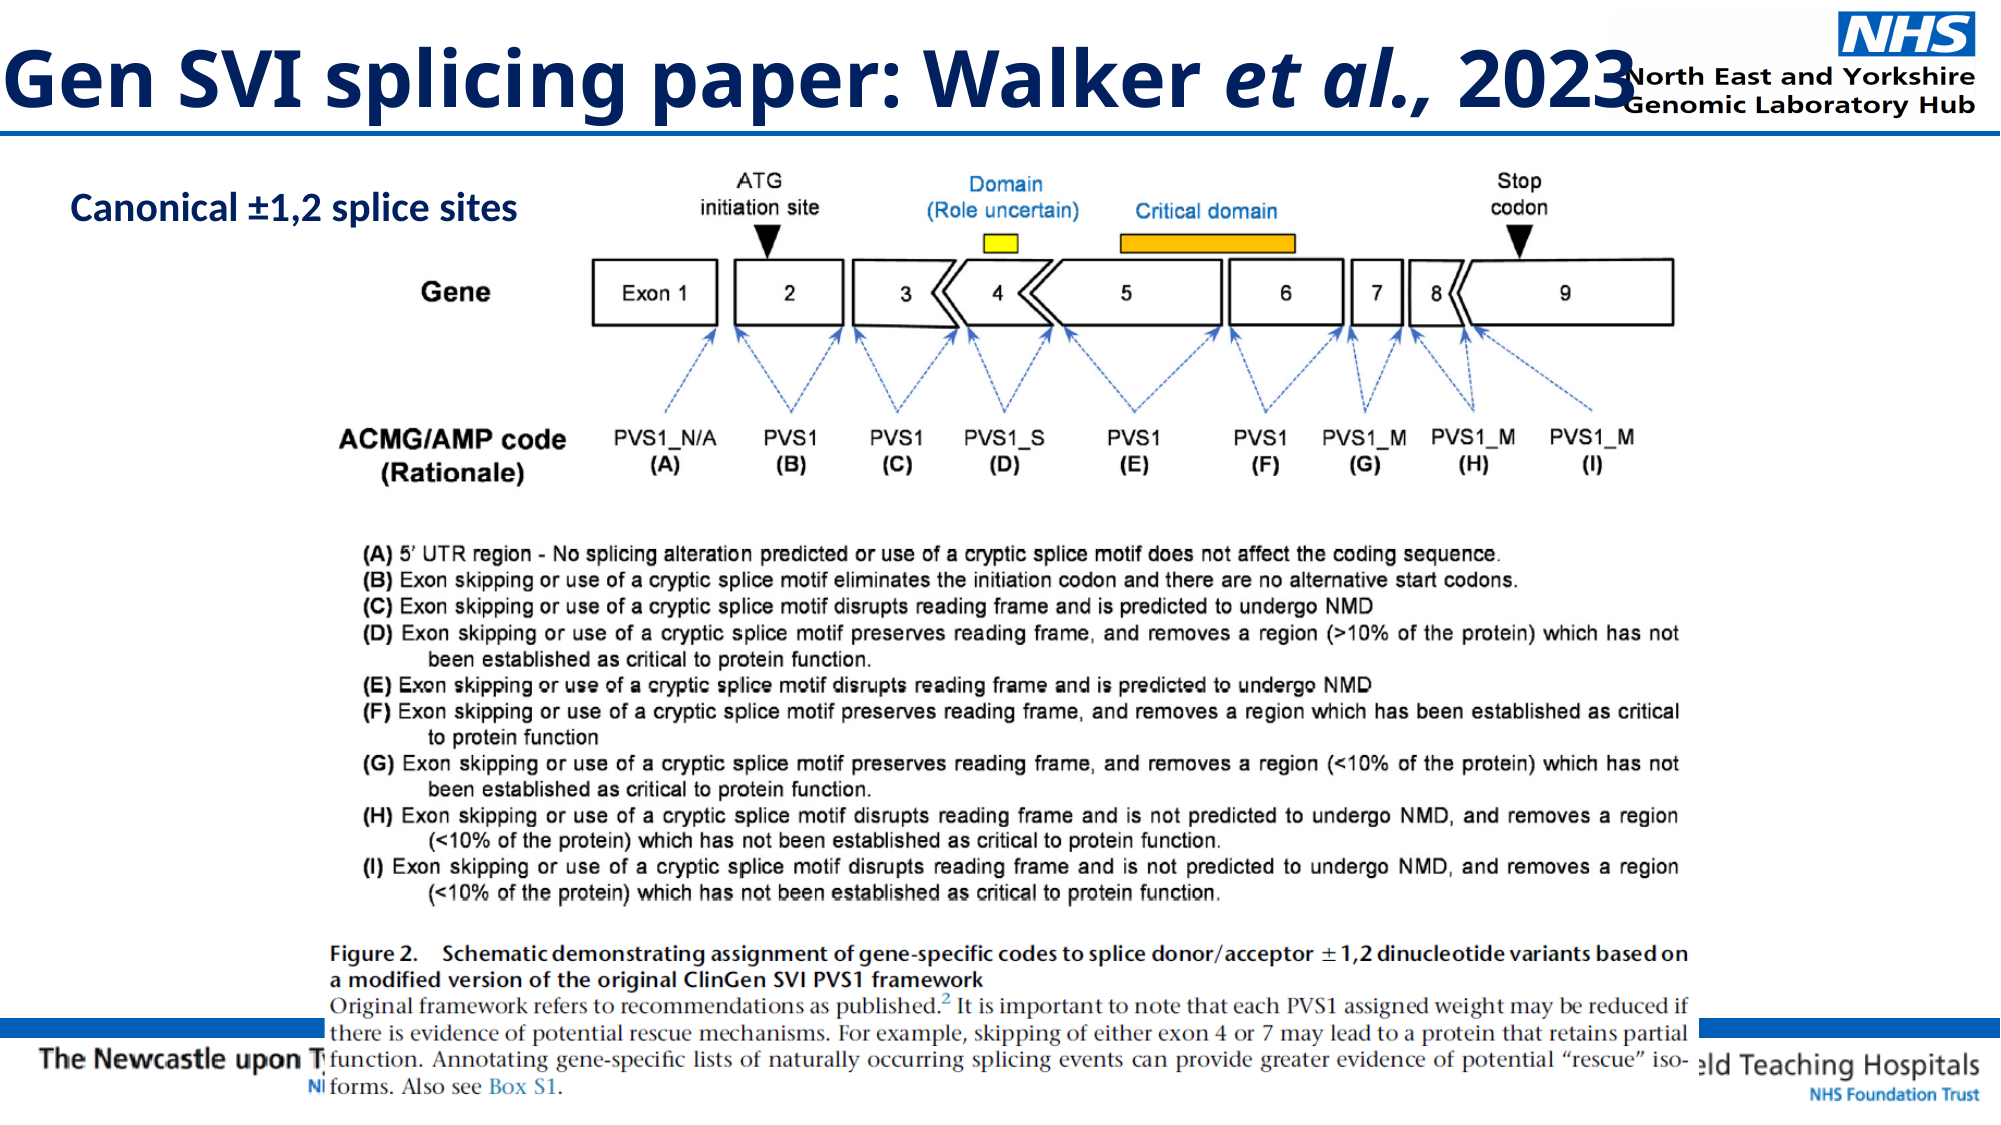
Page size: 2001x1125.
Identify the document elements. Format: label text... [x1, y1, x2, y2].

title [115, 44, 1884, 258]
text_box Canonical ±1,2 splice sites [55, 172, 324, 238]
picture [1610, 10, 1976, 121]
picture [30, 150, 1988, 1120]
